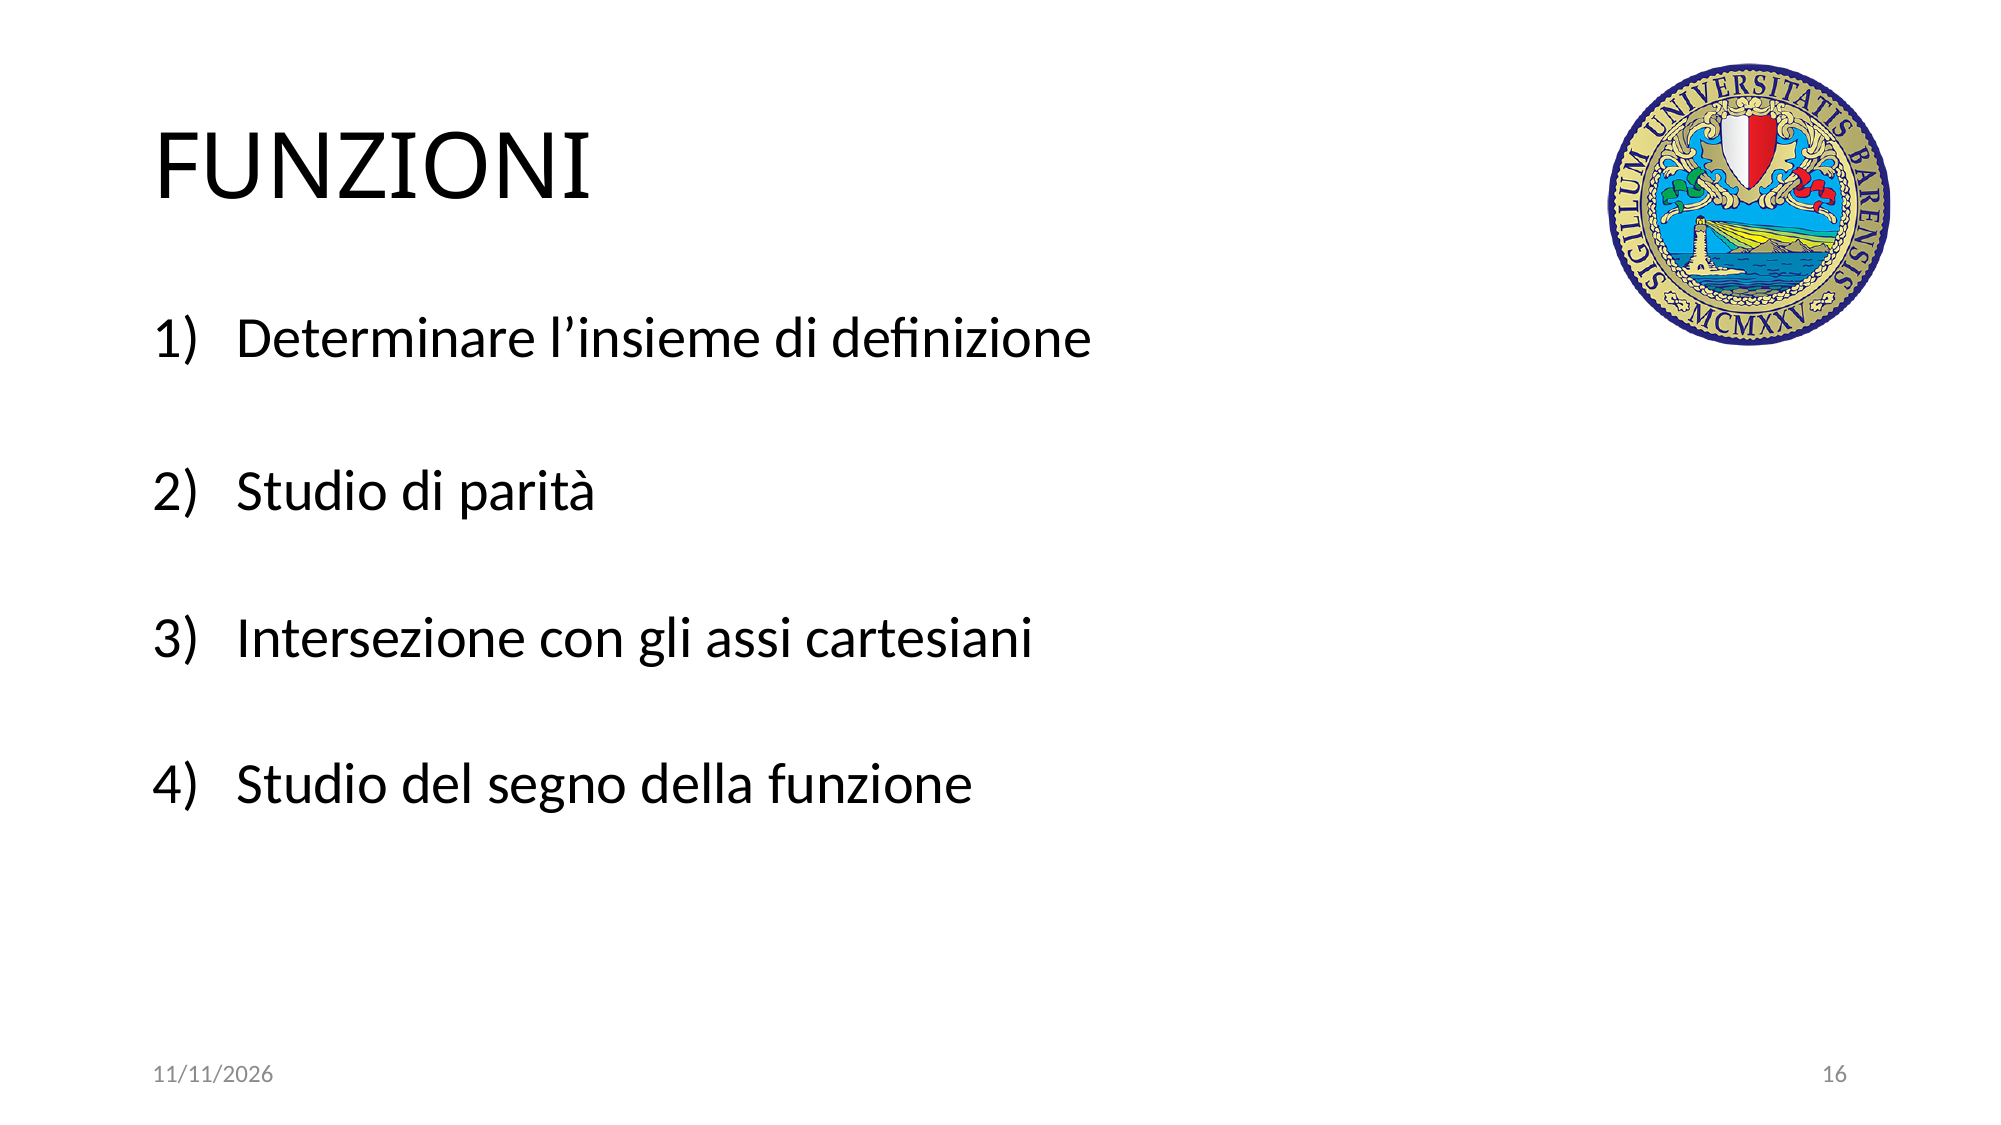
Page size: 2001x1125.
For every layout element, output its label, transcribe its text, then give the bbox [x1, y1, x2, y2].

picture [1602, 57, 1898, 355]
slide_number 16 [1412, 1042, 1863, 1103]
title FUNZIONI [137, 59, 1602, 278]
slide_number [137, 1042, 588, 1103]
list Determinare l’insieme di definizione Studio di parità Intersezione con gli assi cartesiani Studio del segno della funzione [137, 299, 1863, 1014]
